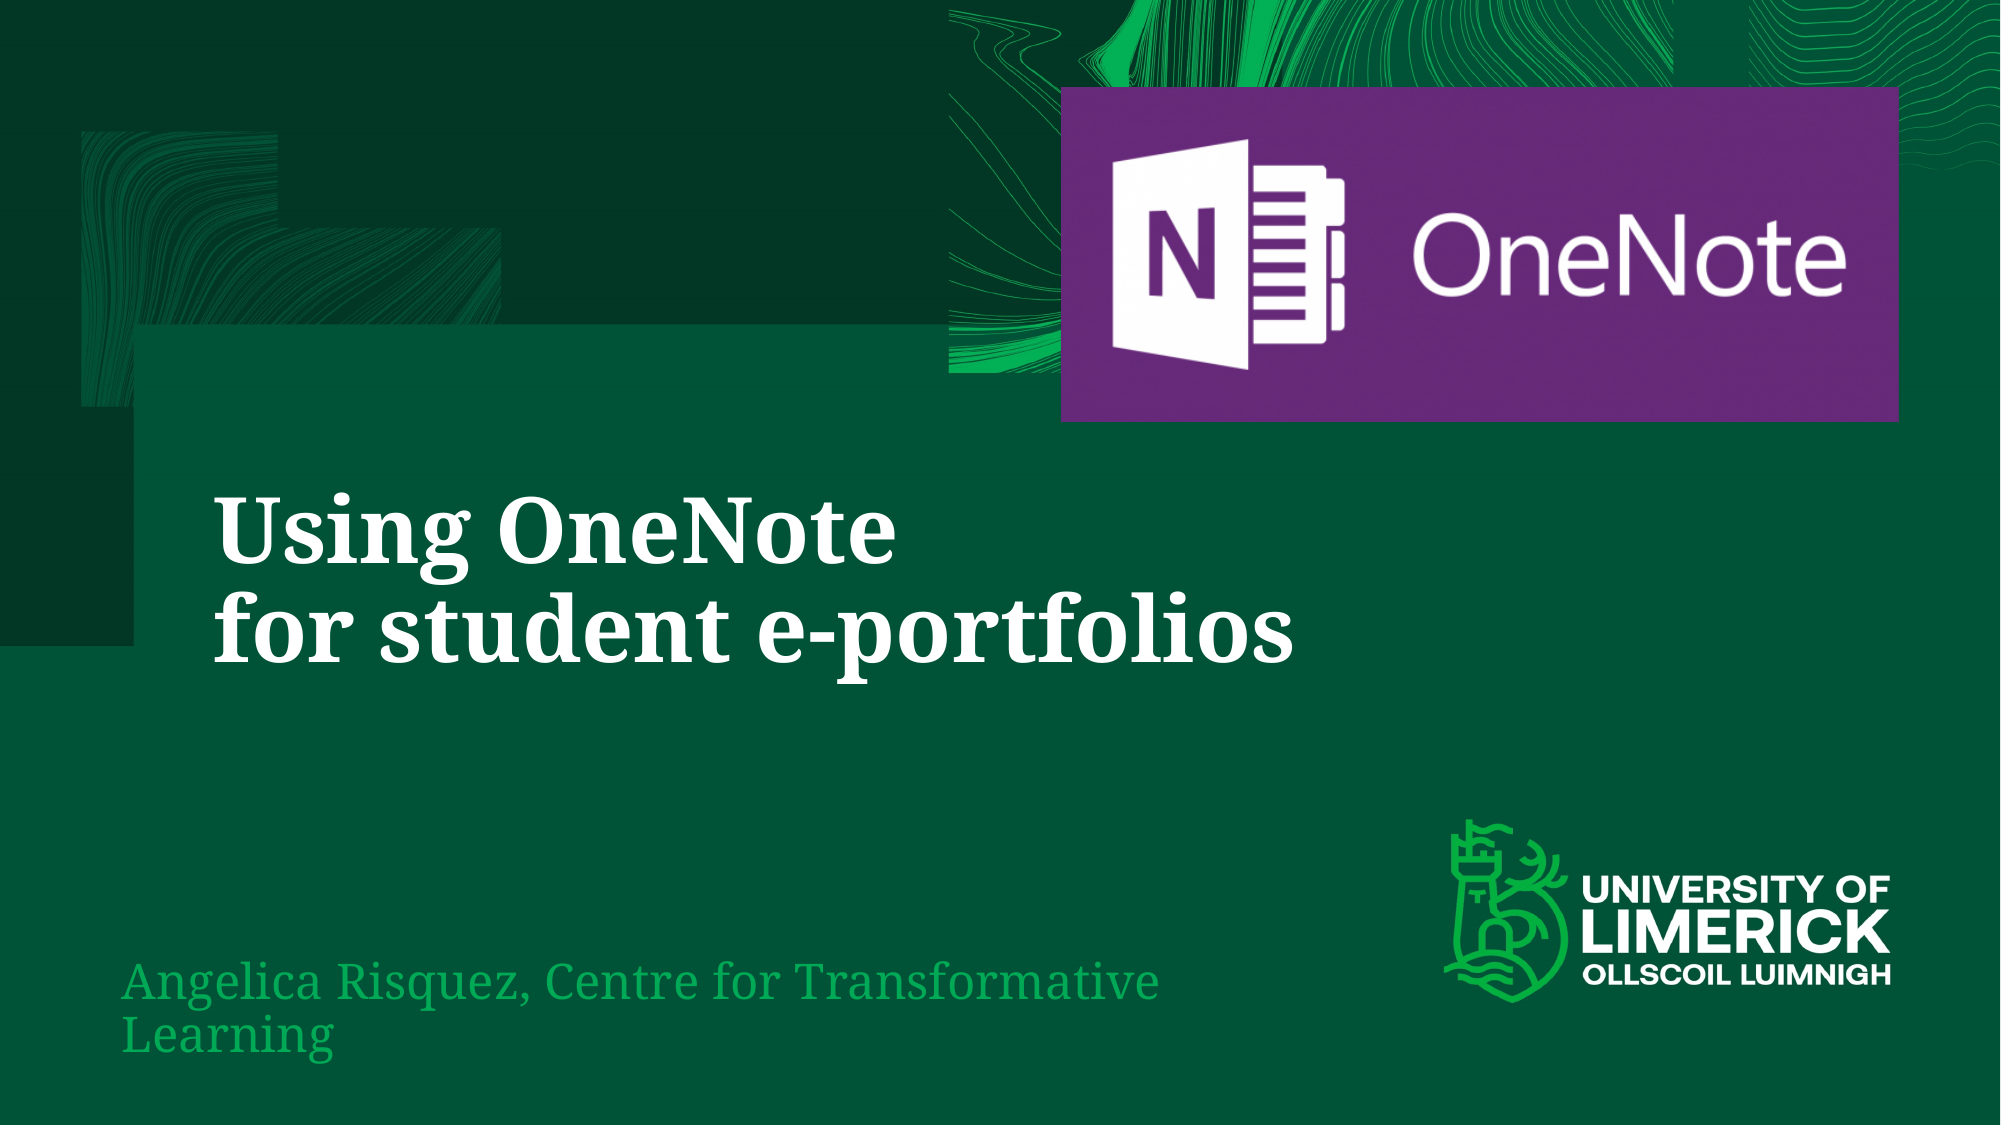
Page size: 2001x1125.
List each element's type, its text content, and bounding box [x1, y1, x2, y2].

title Using OneNote for student e-portfolios [198, 477, 1749, 777]
picture [0, 0, 2001, 1125]
subtitle Angelica Risquez, Centre for Transformative Learning [106, 949, 1347, 1038]
